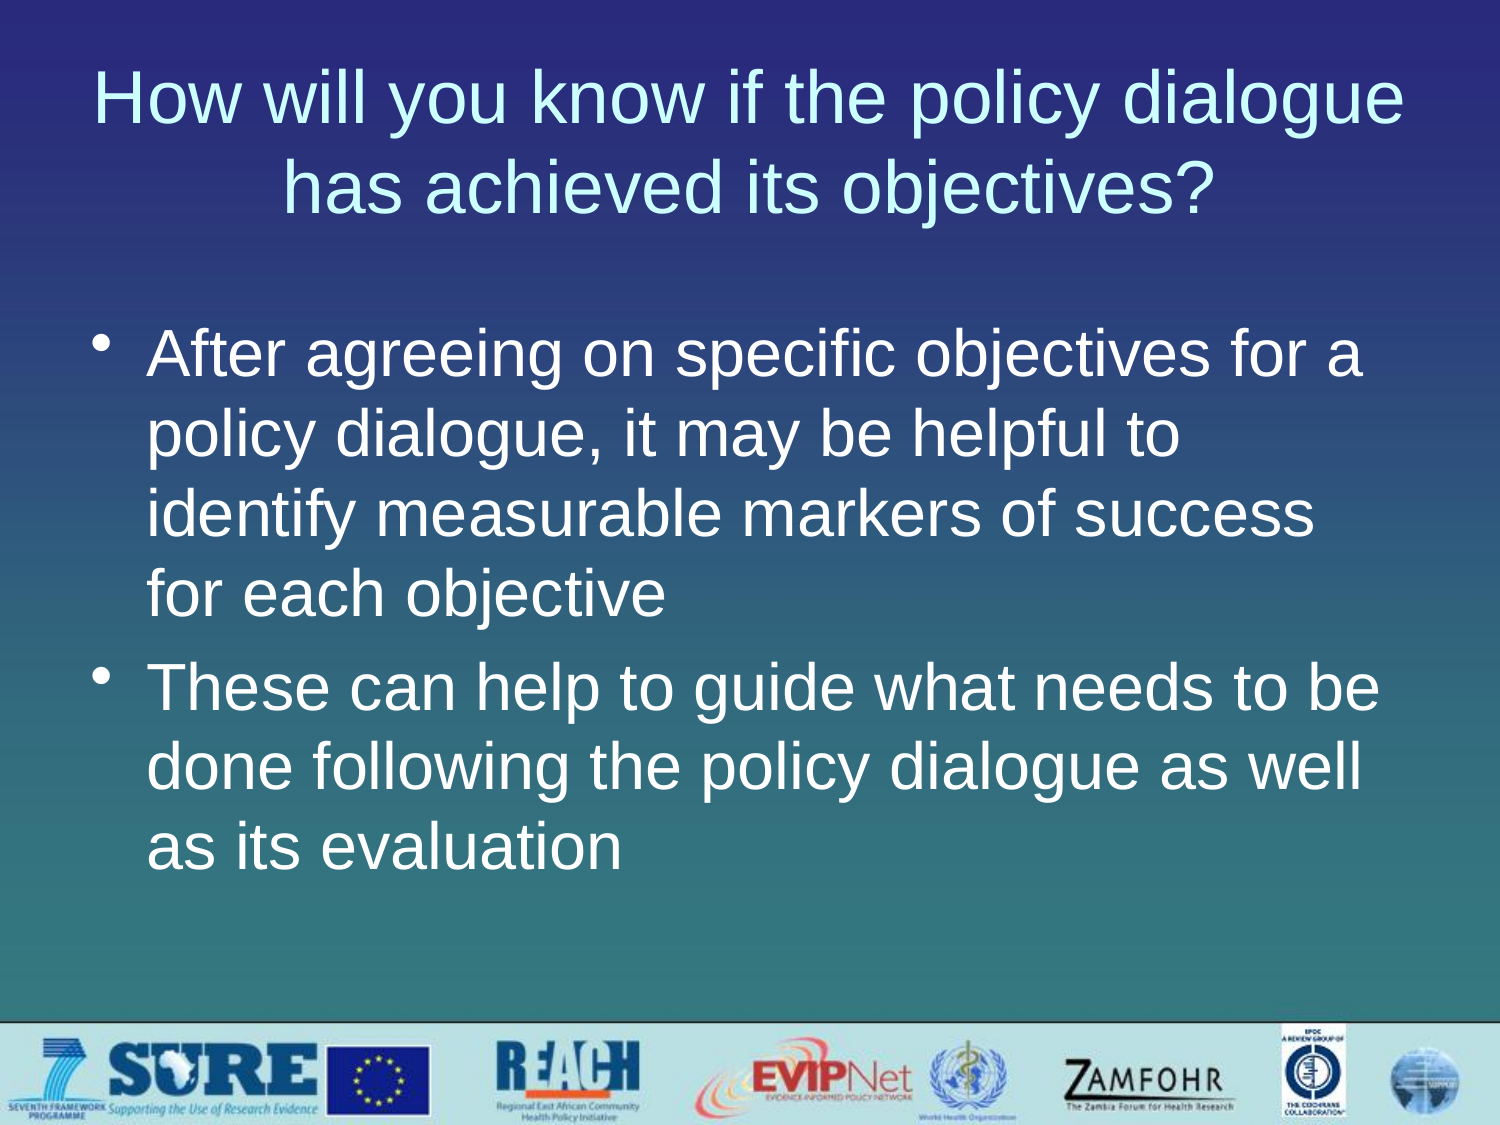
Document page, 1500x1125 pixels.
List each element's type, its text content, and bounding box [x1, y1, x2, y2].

title How will you know if the policy dialogue has achieved its objectives? [74, 44, 1426, 233]
picture [0, 0, 1500, 1125]
list After agreeing on specific objectives for a policy dialogue, it may be helpful to identify measurable markers of success for each objective These can help to guide what needs to be done following the policy dialogue as well as its evaluation [74, 302, 1426, 1006]
